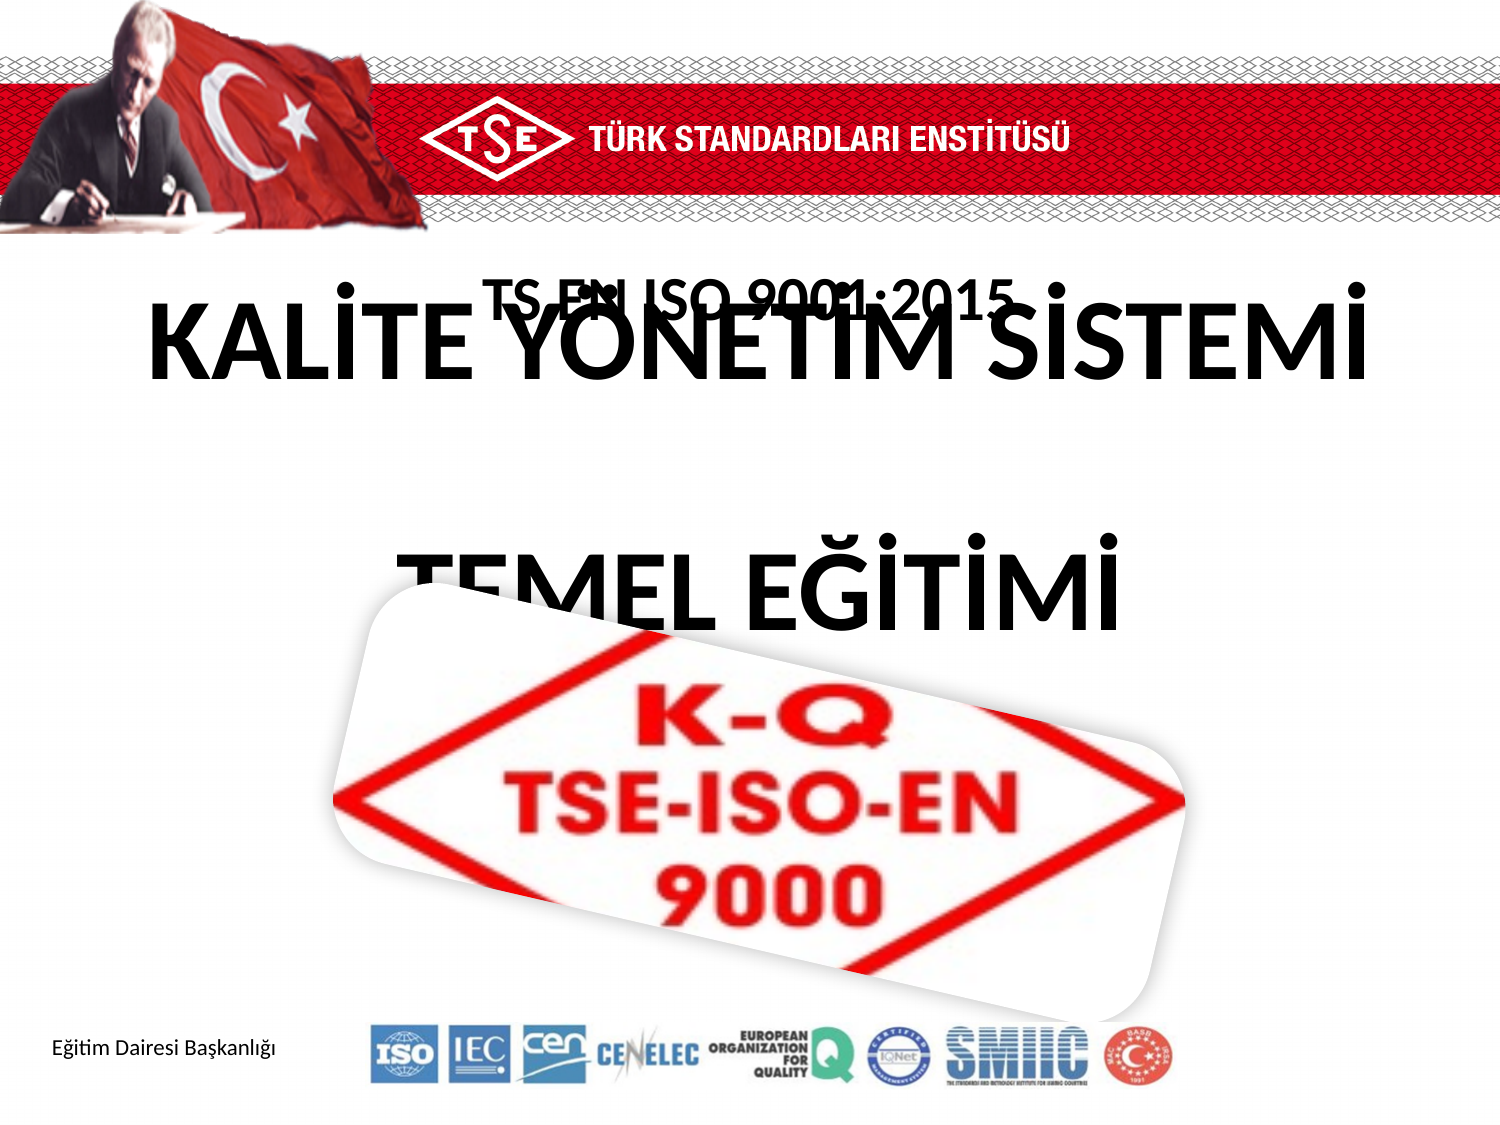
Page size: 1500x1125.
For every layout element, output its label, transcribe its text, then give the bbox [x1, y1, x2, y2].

picture [0, 0, 1500, 1125]
subtitle TS EN ISO 9001:2015 [187, 258, 1313, 342]
text_box Eğitim Dairesi Başkanlığı [37, 1025, 307, 1068]
title KALİTE YÖNETİM SİSTEMİ TEMEL EĞİTİMİ [123, 271, 1398, 664]
